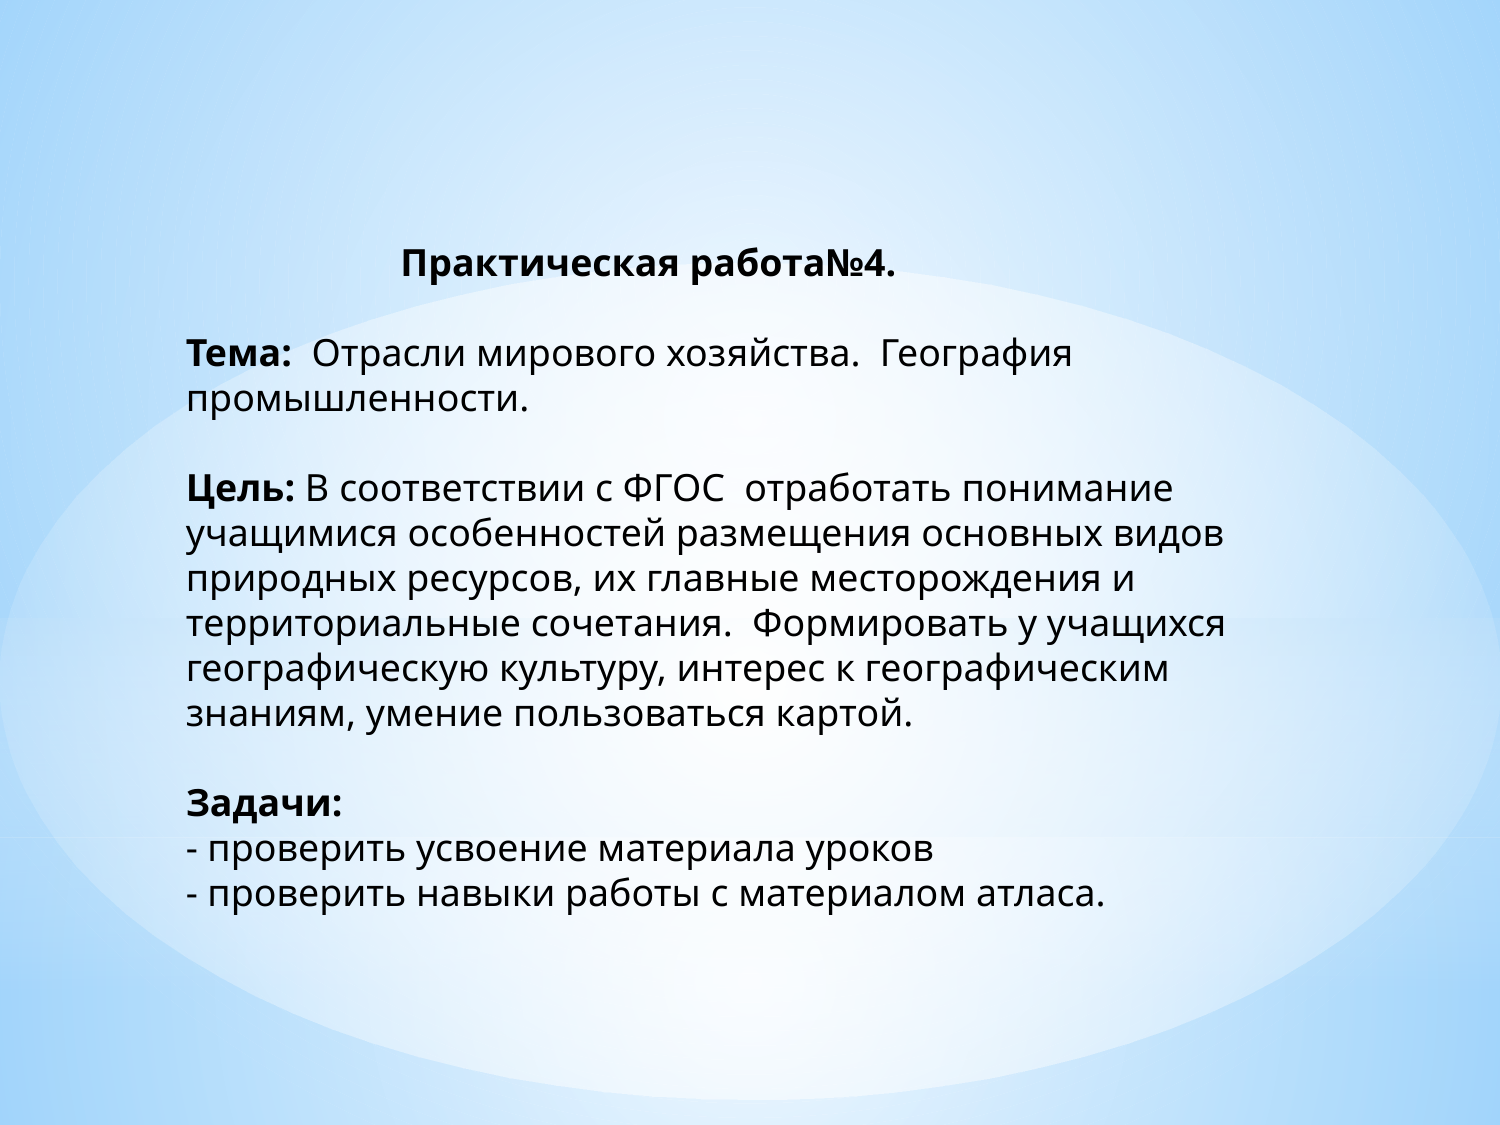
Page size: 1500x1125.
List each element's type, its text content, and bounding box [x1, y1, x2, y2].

text_box Практическая работа№4. Тема: Отрасли мирового хозяйства. География промышленности. Цель: В соответствии с ФГОС отработать понимание учащимися особенностей размещения основных видов природных ресурсов, их главные месторождения и территориальные сочетания. Формировать у учащихся географическую культуру, интерес к географическим знаниям, умение пользоваться картой. Задачи: - проверить усвоение материала уроков - проверить навыки работы с материалом атласа. [171, 231, 1282, 922]
